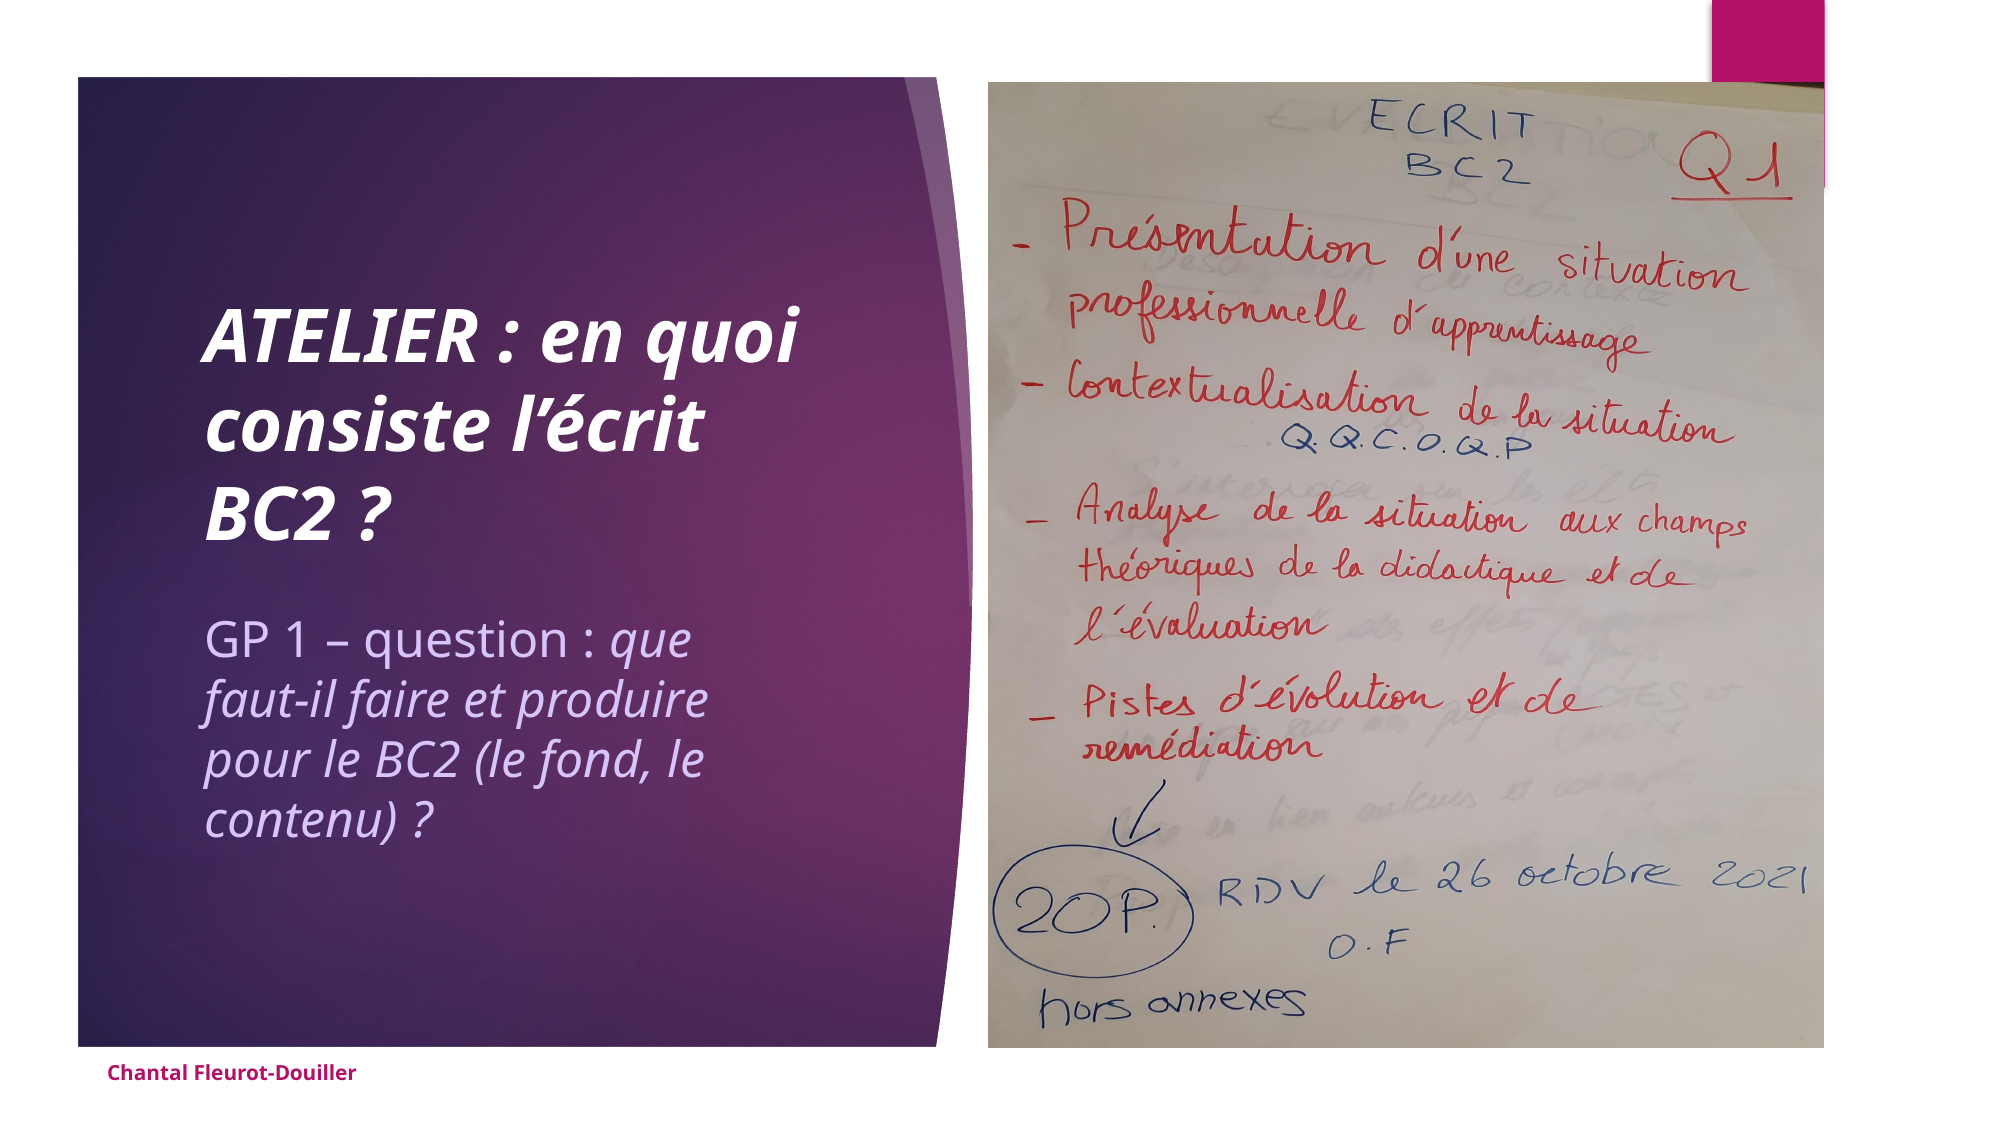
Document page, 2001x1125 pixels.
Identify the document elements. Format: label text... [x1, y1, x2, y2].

list GP 1 – question : que faut-il faire et produire pour le BC2 (le fond, le contenu) ? [189, 600, 823, 825]
picture [987, 82, 1824, 1049]
footer Chantal Fleurot-Douiller [92, 1048, 726, 1099]
title ATELIER : en quoi consiste l’écrit BC2 ? [189, 277, 824, 563]
